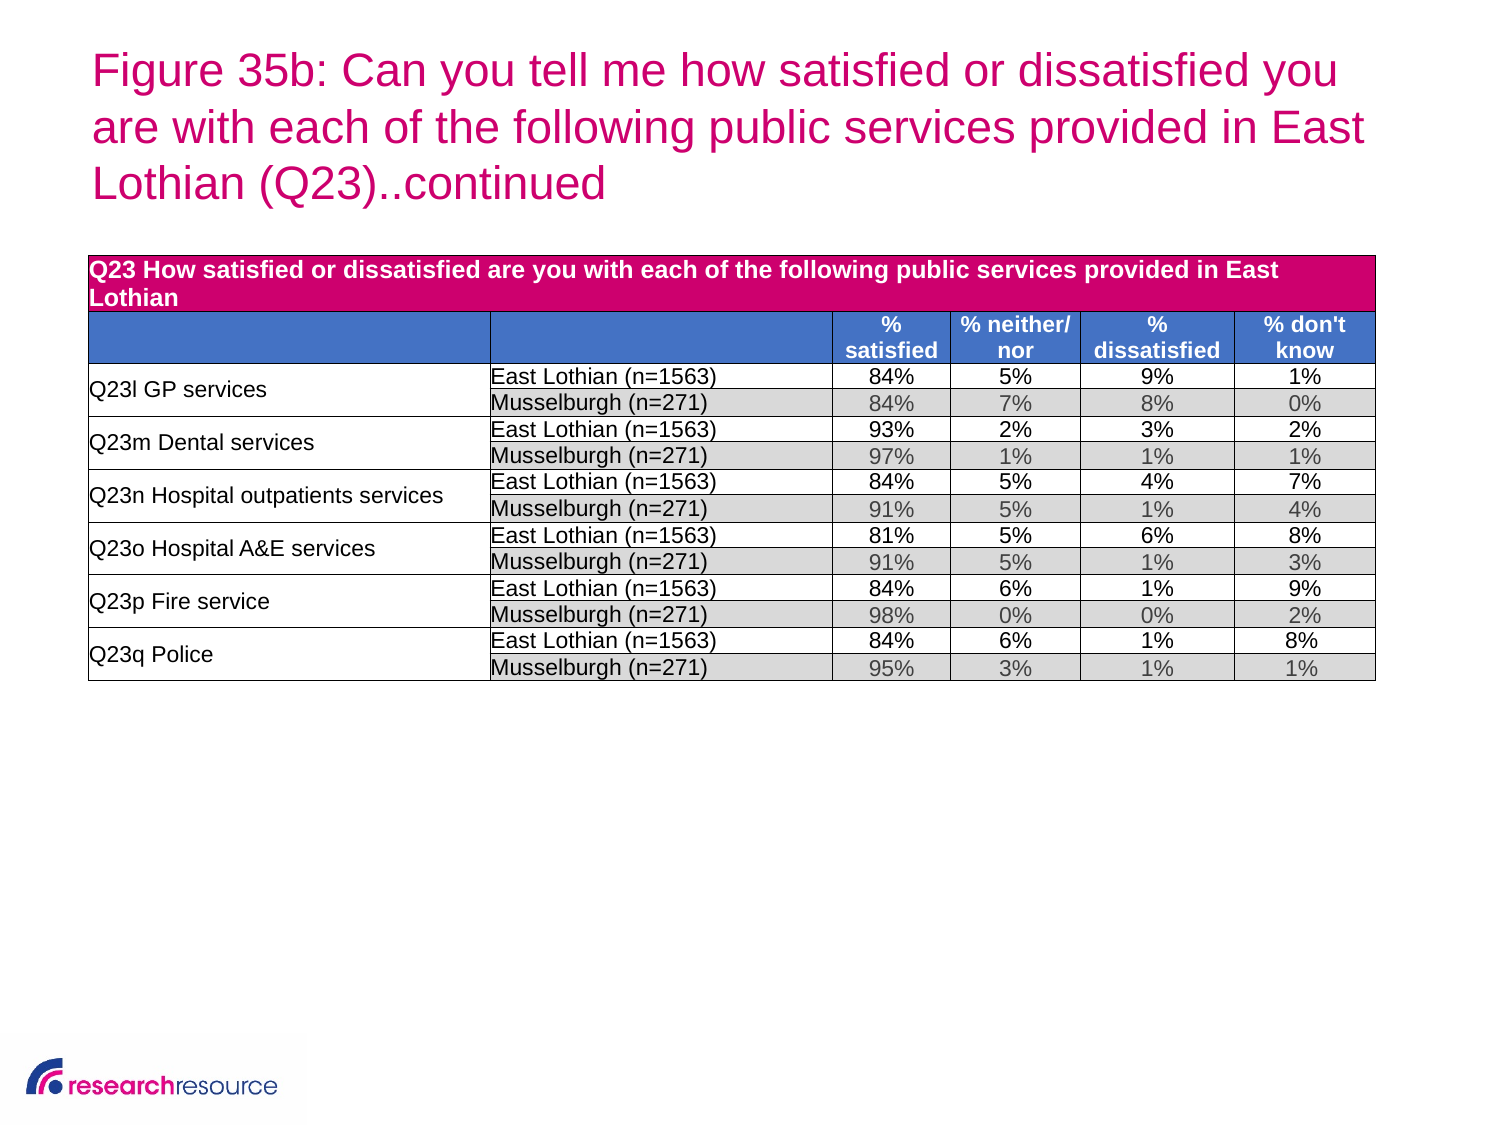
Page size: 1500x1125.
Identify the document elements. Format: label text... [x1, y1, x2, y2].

table_cell 8% [1235, 523, 1375, 547]
picture [0, 1033, 307, 1125]
table_cell 3% [951, 654, 1080, 680]
table_cell 1% [1081, 495, 1234, 522]
table_cell 6% [1081, 523, 1234, 547]
table_cell 0% [1081, 601, 1234, 627]
table_cell 6% [951, 575, 1080, 600]
table_cell 3% [1235, 548, 1375, 574]
table_cell 93% [833, 417, 950, 441]
table_cell 9% [1081, 364, 1234, 388]
table_cell Musselburgh (n=271) [491, 442, 832, 469]
table_cell 2% [951, 417, 1080, 441]
table_cell 4% [1081, 470, 1234, 494]
table_cell Musselburgh (n=271) [491, 654, 832, 680]
table_cell 5% [951, 523, 1080, 547]
table_cell Musselburgh (n=271) [491, 389, 832, 416]
table_cell Q23m Dental services [89, 417, 490, 469]
table_cell 0% [1235, 389, 1375, 416]
table_cell 1% [1081, 548, 1234, 574]
table_header Q23 How satisfied or dissatisfied are you with each of the following public services provided in East Lothian [89, 256, 1375, 311]
table_cell 2% [1235, 417, 1375, 441]
table_cell East Lothian (n=1563) [491, 628, 832, 653]
table_cell % satisfied [833, 312, 950, 363]
table_cell 7% [951, 389, 1080, 416]
title Figure 35b: Can you tell me how satisfied or dissatisfied you are with each of the following public services provided in East Lothian (Q23)..continued [76, 31, 1427, 218]
table_cell 84% [833, 364, 950, 388]
table_cell % dissatisfied [1081, 312, 1234, 363]
table_cell 1% [1081, 575, 1234, 600]
table_cell 0% [951, 601, 1080, 627]
table_cell 1% [1081, 442, 1234, 469]
table_cell 2% [1235, 601, 1375, 627]
table_cell 95% [833, 654, 950, 680]
table_cell 1% [1235, 364, 1375, 388]
table_cell 1% [1081, 628, 1234, 653]
table_cell East Lothian (n=1563) [491, 523, 832, 547]
table_cell Q23q Police [89, 628, 490, 680]
table_cell 5% [951, 495, 1080, 522]
table_cell 84% [833, 575, 950, 600]
table_cell 97% [833, 442, 950, 469]
table_cell % neither/ nor [951, 312, 1080, 363]
table_cell 5% [951, 470, 1080, 494]
table_cell 6% [951, 628, 1080, 653]
table_cell 98% [833, 601, 950, 627]
table_cell Musselburgh (n=271) [491, 601, 832, 627]
table_cell Q23o Hospital A&E services [89, 523, 490, 574]
table_cell 81% [833, 523, 950, 547]
table_cell 4% [1235, 495, 1375, 522]
table_cell East Lothian (n=1563) [491, 417, 832, 441]
table_cell 91% [833, 495, 950, 522]
table_cell East Lothian (n=1563) [491, 364, 832, 388]
table_cell 84% [833, 389, 950, 416]
table_cell 9% [1235, 575, 1375, 600]
table_cell 8% [1235, 628, 1375, 653]
table_cell East Lothian (n=1563) [491, 470, 832, 494]
table_cell Q23l GP services [89, 364, 490, 416]
table_cell 84% [833, 628, 950, 653]
table_cell % don't know [1235, 312, 1375, 363]
table_cell 1% [951, 442, 1080, 469]
table_cell 5% [951, 548, 1080, 574]
table_cell 8% [1081, 389, 1234, 416]
table_cell East Lothian (n=1563) [491, 575, 832, 600]
table_cell 84% [833, 470, 950, 494]
table_cell 1% [1235, 442, 1375, 469]
table_cell [89, 312, 490, 363]
table_cell Q23n Hospital outpatients services [89, 470, 490, 522]
table_cell [491, 312, 832, 363]
table_cell 5% [951, 364, 1080, 388]
table_cell 1% [1235, 654, 1375, 680]
table_cell 1% [1081, 654, 1234, 680]
table_cell 91% [833, 548, 950, 574]
table_cell 7% [1235, 470, 1375, 494]
table_cell Q23p Fire service [89, 575, 490, 627]
table_cell Musselburgh (n=271) [491, 548, 832, 574]
table_cell Musselburgh (n=271) [491, 495, 832, 522]
table_cell 3% [1081, 417, 1234, 441]
